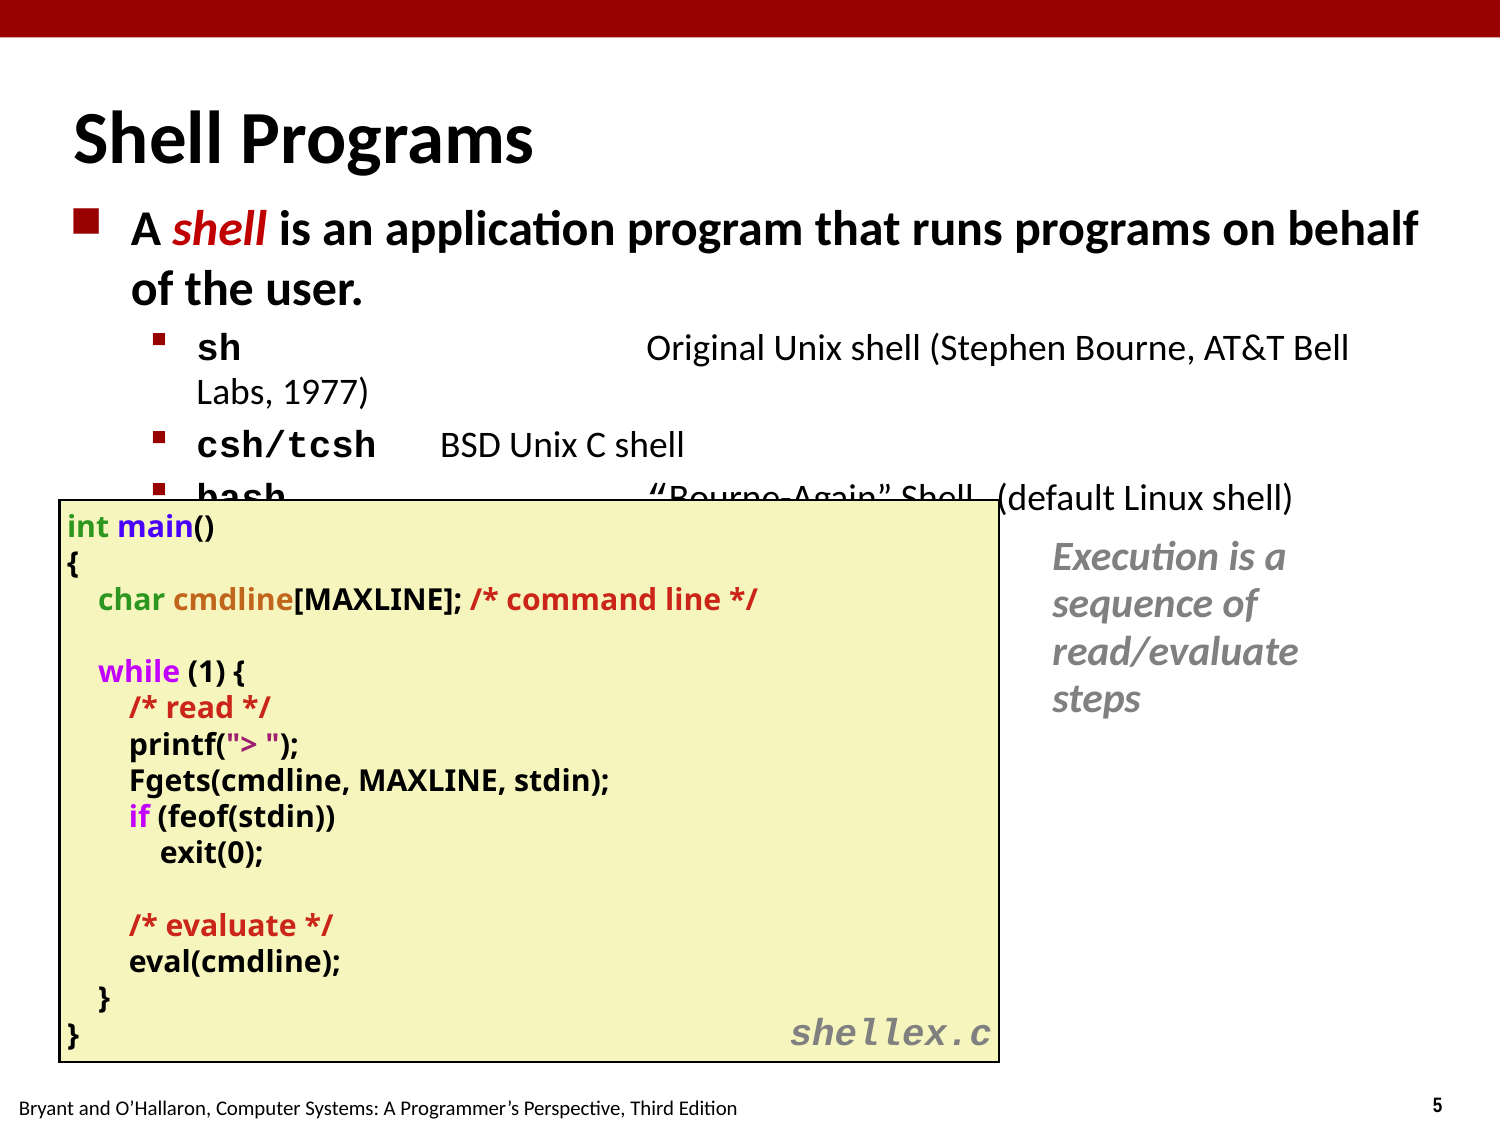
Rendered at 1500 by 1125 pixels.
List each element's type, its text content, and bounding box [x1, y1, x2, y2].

text_box int main() { char cmdline[MAXLINE]; /* command line */ while (1) { /* read */ printf("> "); Fgets(cmdline, MAXLINE, stdin); if (feof(stdin)) exit(0); /* evaluate */ eval(cmdline); } } [59, 500, 999, 1063]
title Shell Programs [58, 71, 1305, 197]
text_box shellex.c [774, 1003, 1007, 1062]
list A shell is an application program that runs programs on behalf of the user. sh Original Unix shell (Stephen Bourne, AT&T Bell Labs, 1977) csh/tcsh BSD Unix C shell bash “Bourne-Again” Shell (default Linux shell) [59, 187, 1451, 488]
text_box Execution is a sequence of read/evaluate steps [1037, 525, 1406, 700]
